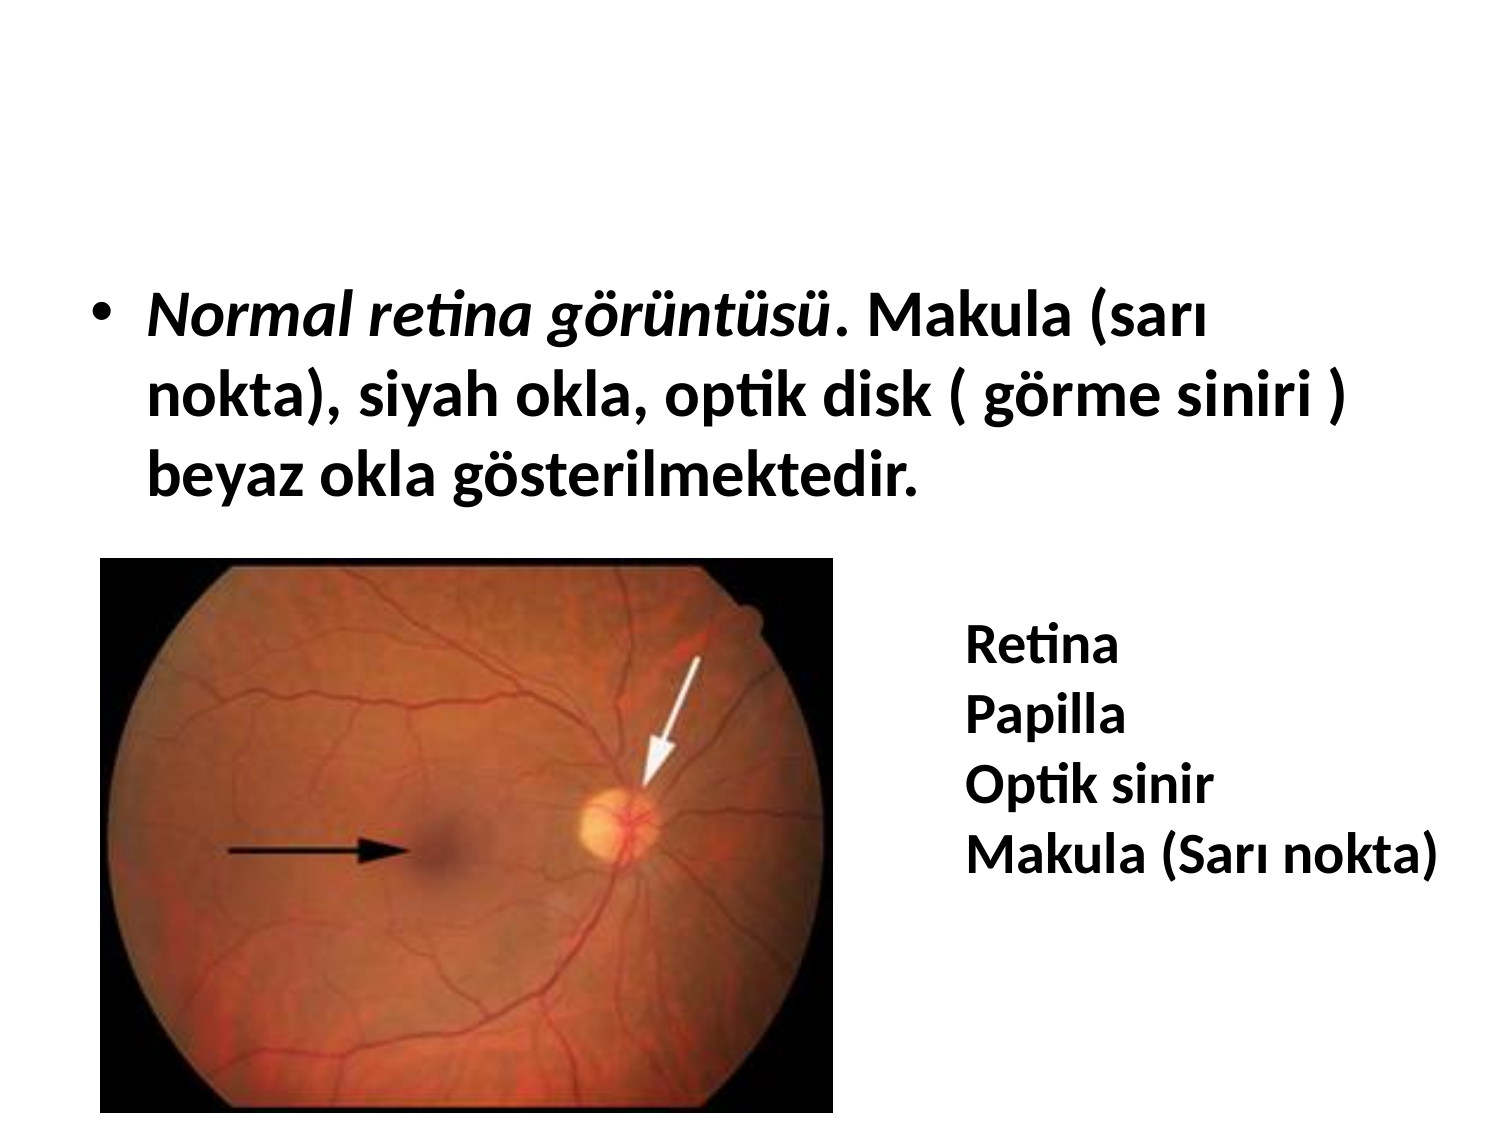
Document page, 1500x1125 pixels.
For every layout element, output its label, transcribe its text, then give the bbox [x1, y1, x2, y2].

picture [100, 557, 833, 1114]
list Normal retina görüntüsü. Makula (sarı nokta), siyah okla, optik disk ( görme siniri ) beyaz okla gösterilmektedir. [75, 262, 1425, 1005]
text_box Retina Papilla Optik sinir Makula (Sarı nokta) [950, 597, 1459, 893]
